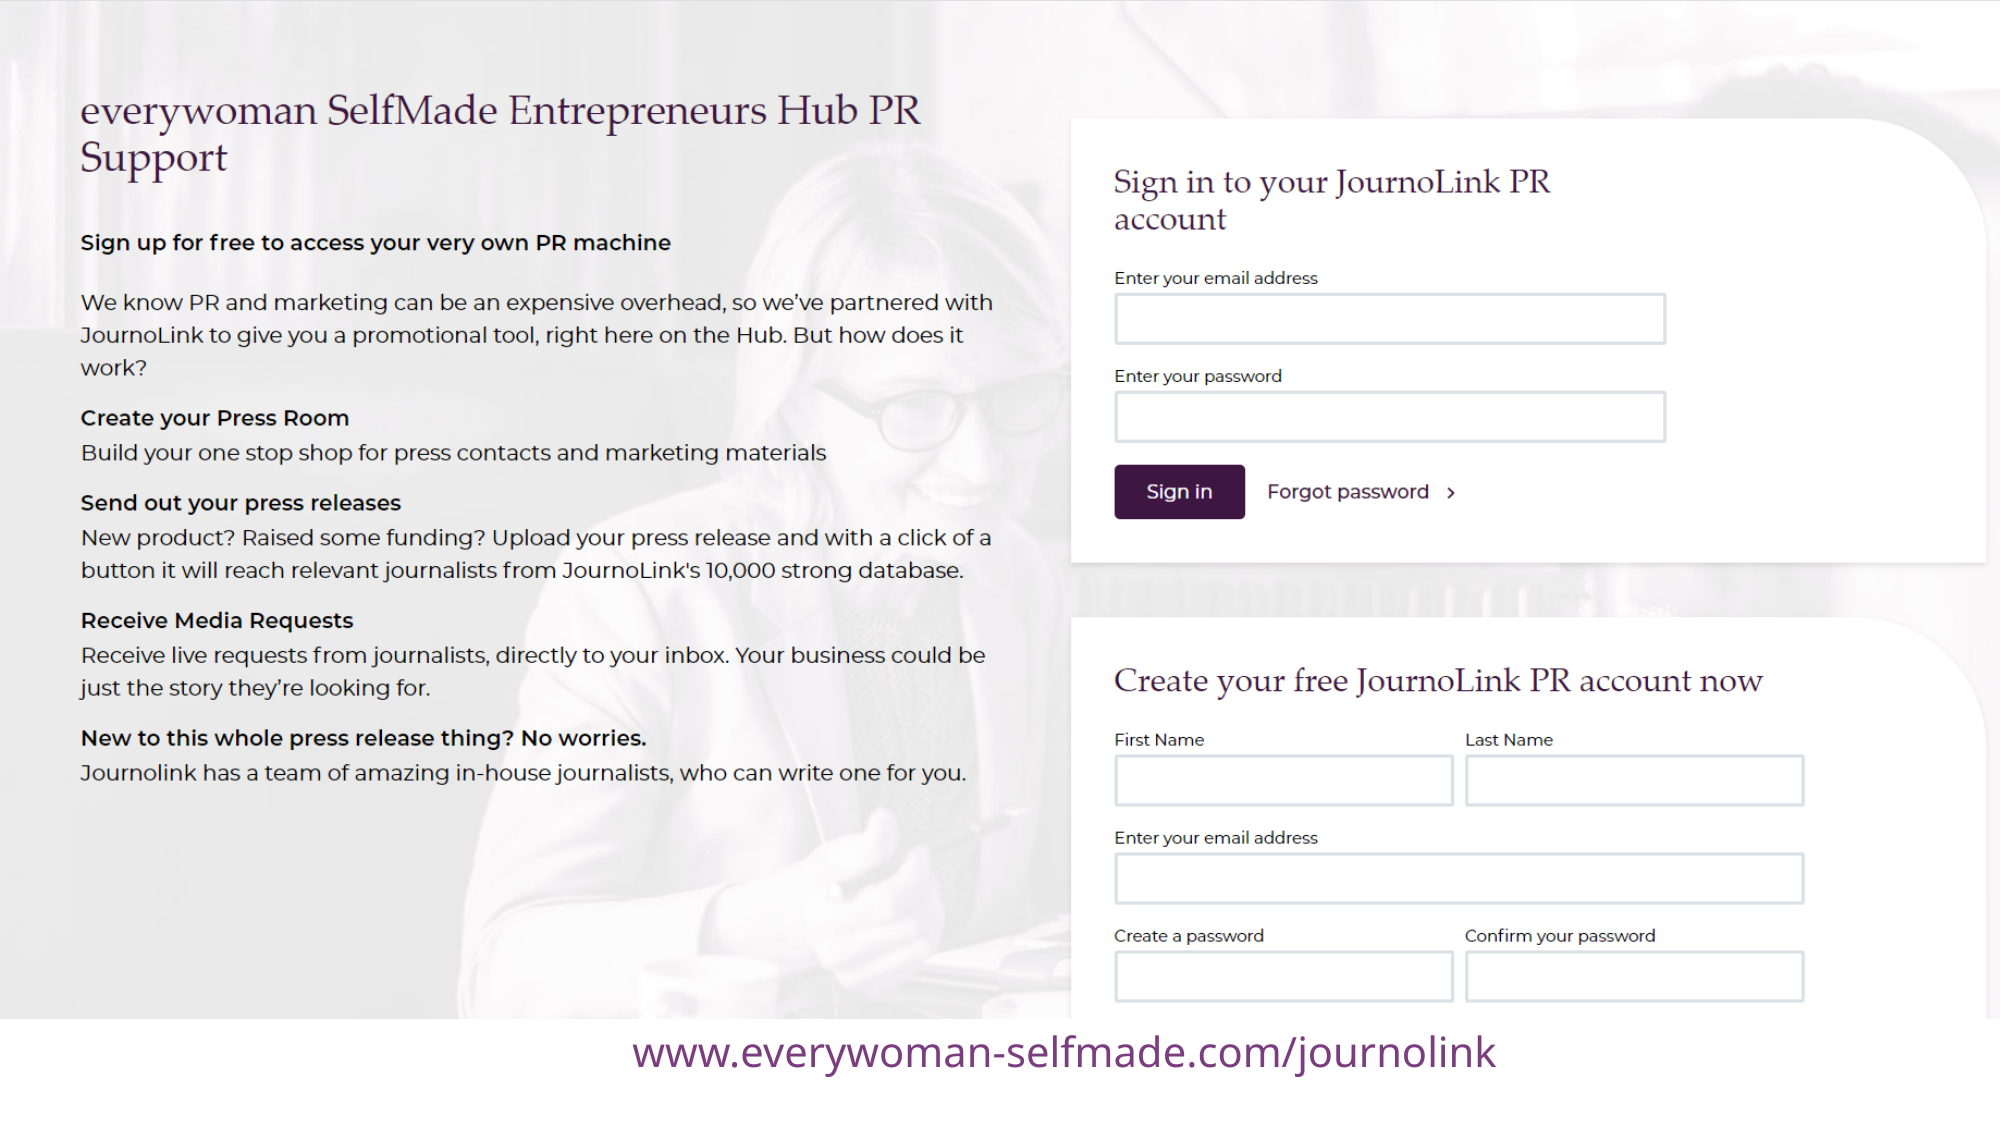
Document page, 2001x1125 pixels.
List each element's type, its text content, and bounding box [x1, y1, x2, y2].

text_box www.everywoman-selfmade.com/journolink [617, 1028, 1523, 1084]
picture [0, 0, 2000, 1019]
